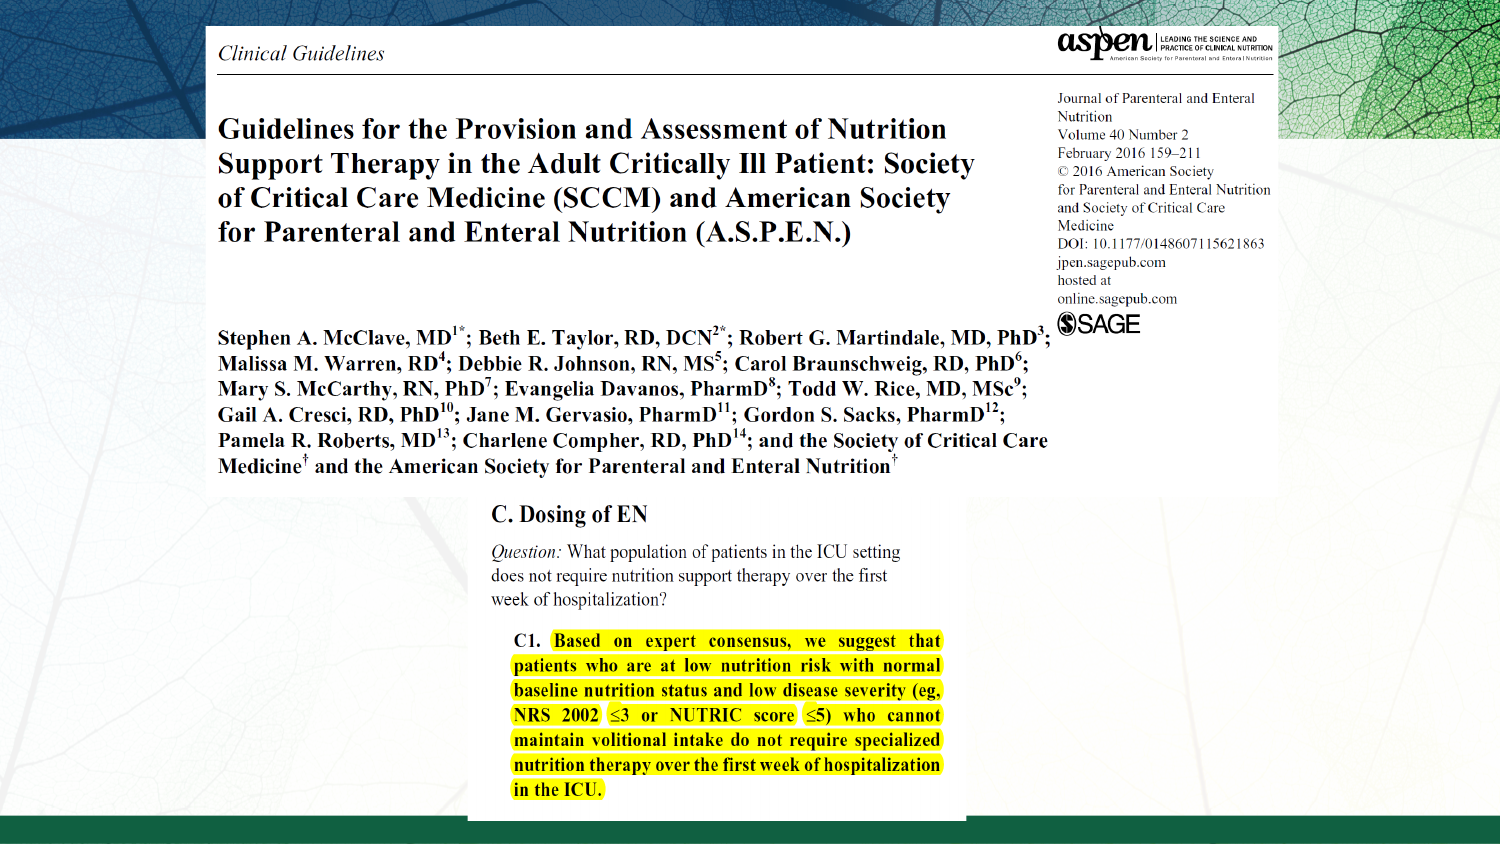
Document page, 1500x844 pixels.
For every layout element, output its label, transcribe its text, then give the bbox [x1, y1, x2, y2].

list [467, 497, 967, 821]
picture [1428, 0, 1500, 138]
picture [205, 26, 1279, 497]
table_cell Moderate Score 2 [1357, 0, 1364, 138]
